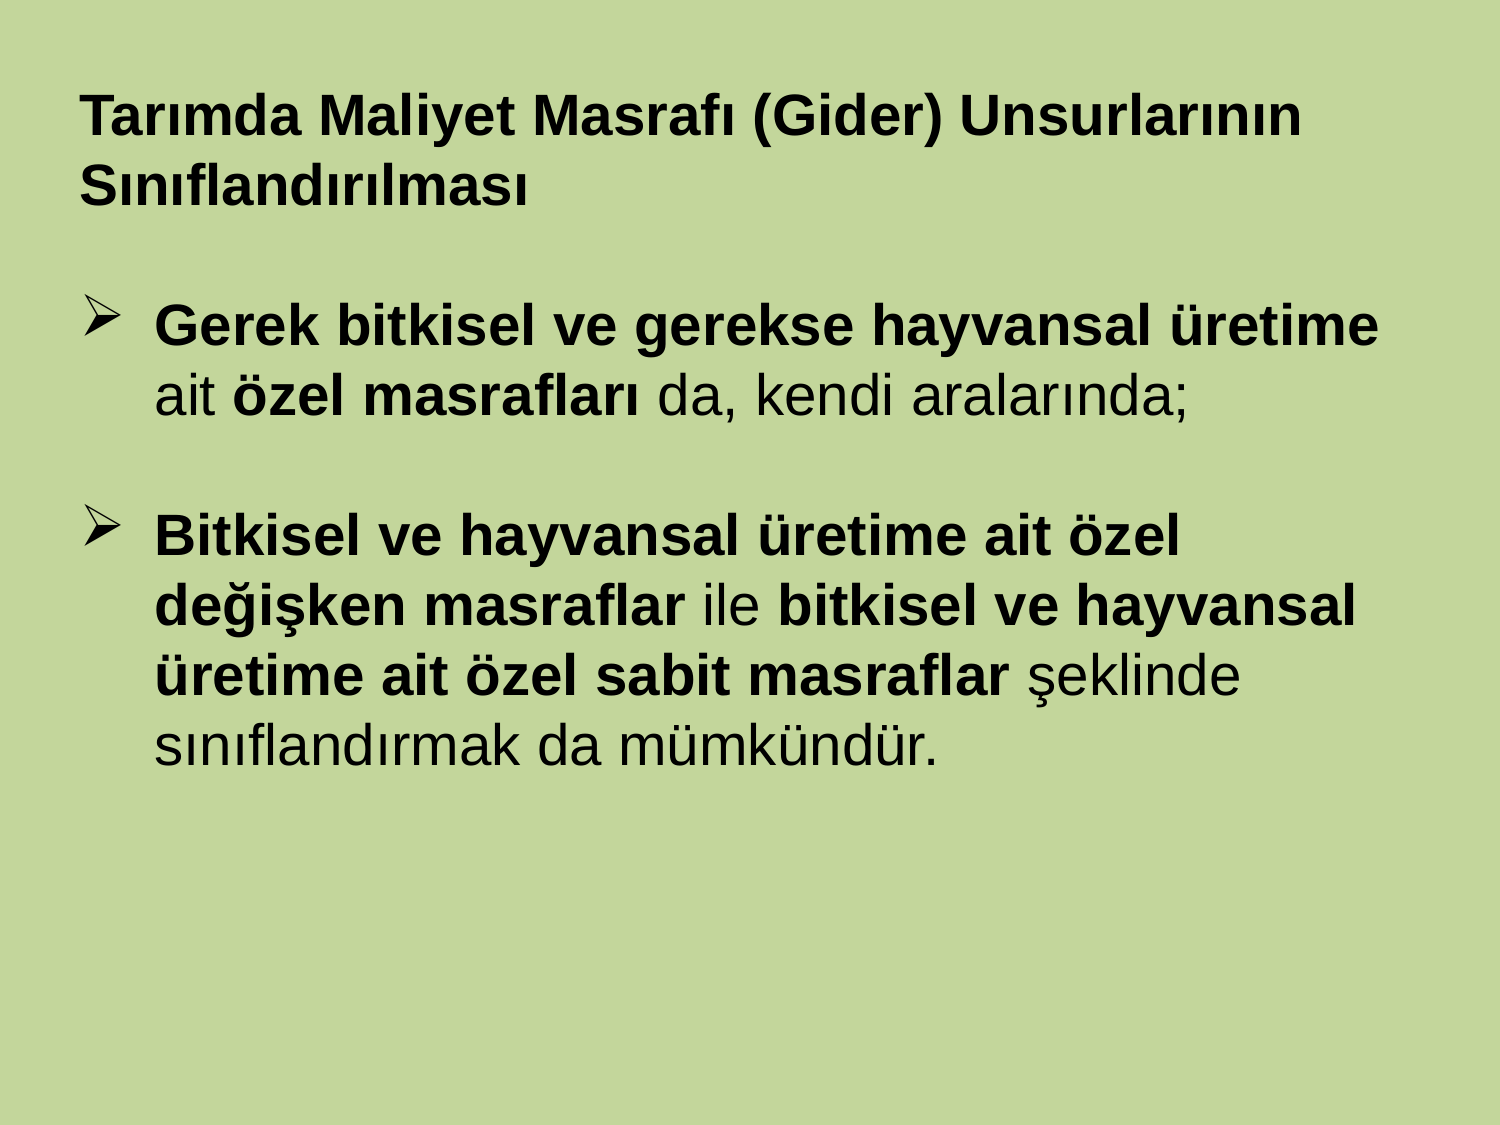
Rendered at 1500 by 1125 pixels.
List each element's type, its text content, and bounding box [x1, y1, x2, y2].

text_box Tarımda Maliyet Masrafı (Gider) Unsurlarının Sınıflandırılması Gerek bitkisel ve gerekse hayvansal üretime ait özel masrafları da, kendi aralarında; Bitkisel ve hayvansal üretime ait özel değişken masraflar ile bitkisel ve hayvansal üretime ait özel sabit masraflar şeklinde sınıflandırmak da mümkündür. [64, 70, 1412, 785]
